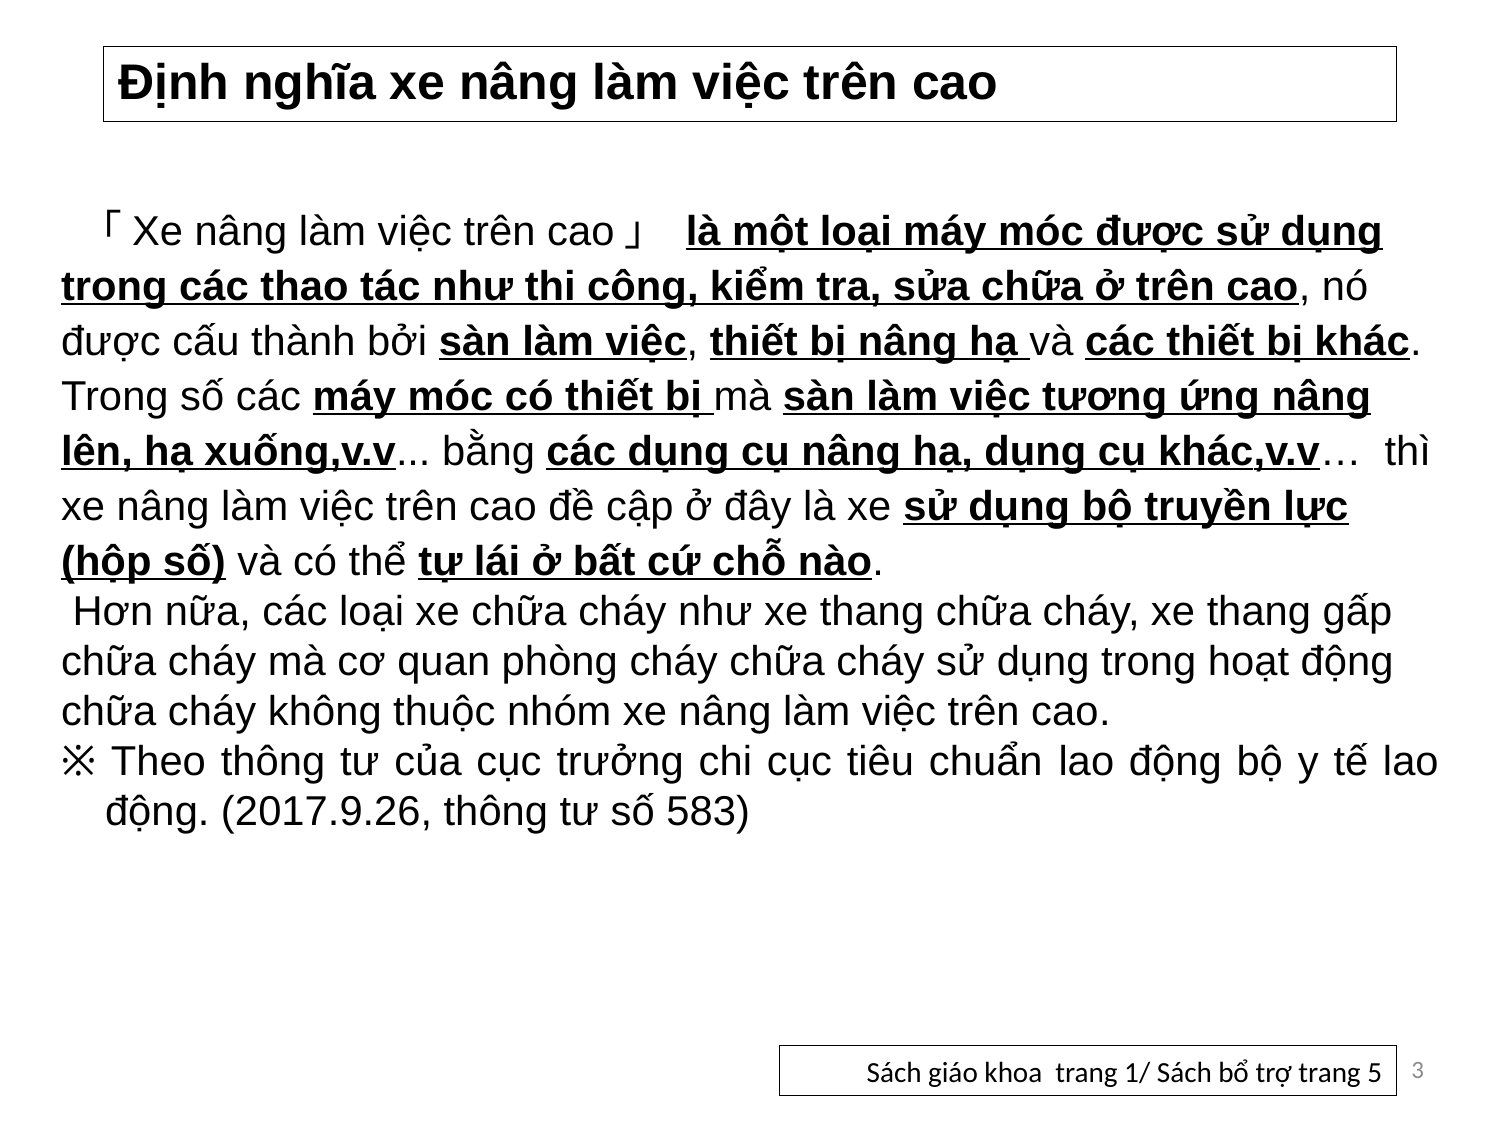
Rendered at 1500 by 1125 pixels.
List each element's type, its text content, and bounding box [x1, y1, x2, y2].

slide_number 3 [1101, 1038, 1440, 1099]
title Định nghĩa xe nâng làm việc trên cao [103, 46, 1397, 122]
text_box Sách giáo khoa trang 1/ Sách bổ trợ trang 5 [779, 1045, 1101, 1096]
text_box 「Xe nâng làm việc trên cao」 là một loại máy móc được sử dụng trong các thao tác như thi công, kiểm tra, sửa chữa ở trên cao, nó được cấu thành bởi sàn làm việc, thiết bị nâng hạ và các thiết bị khác. Trong số các máy móc có thiết bị mà sàn làm việc tương ứng nâng lên, hạ xuống,v.v... bằng các dụng cụ nâng hạ, dụng cụ khác,v.v… thì xe nâng làm việc trên cao đề cập ở đây là xe sử dụng bộ truyền lực (hộp số) và có thể tự lái ở bất cứ chỗ nào. Hơn nữa, các loại xe chữa cháy như xe thang chữa cháy, xe thang gấp chữa cháy mà cơ quan phòng cháy chữa cháy sử dụng trong hoạt động chữa cháy không thuộc nhóm xe nâng làm việc trên cao. ※ Theo thông tư của cục trưởng chi cục tiêu chuẩn lao động bộ y tế lao động. (2017.9.26, thông tư số 583) [46, 191, 1454, 897]
